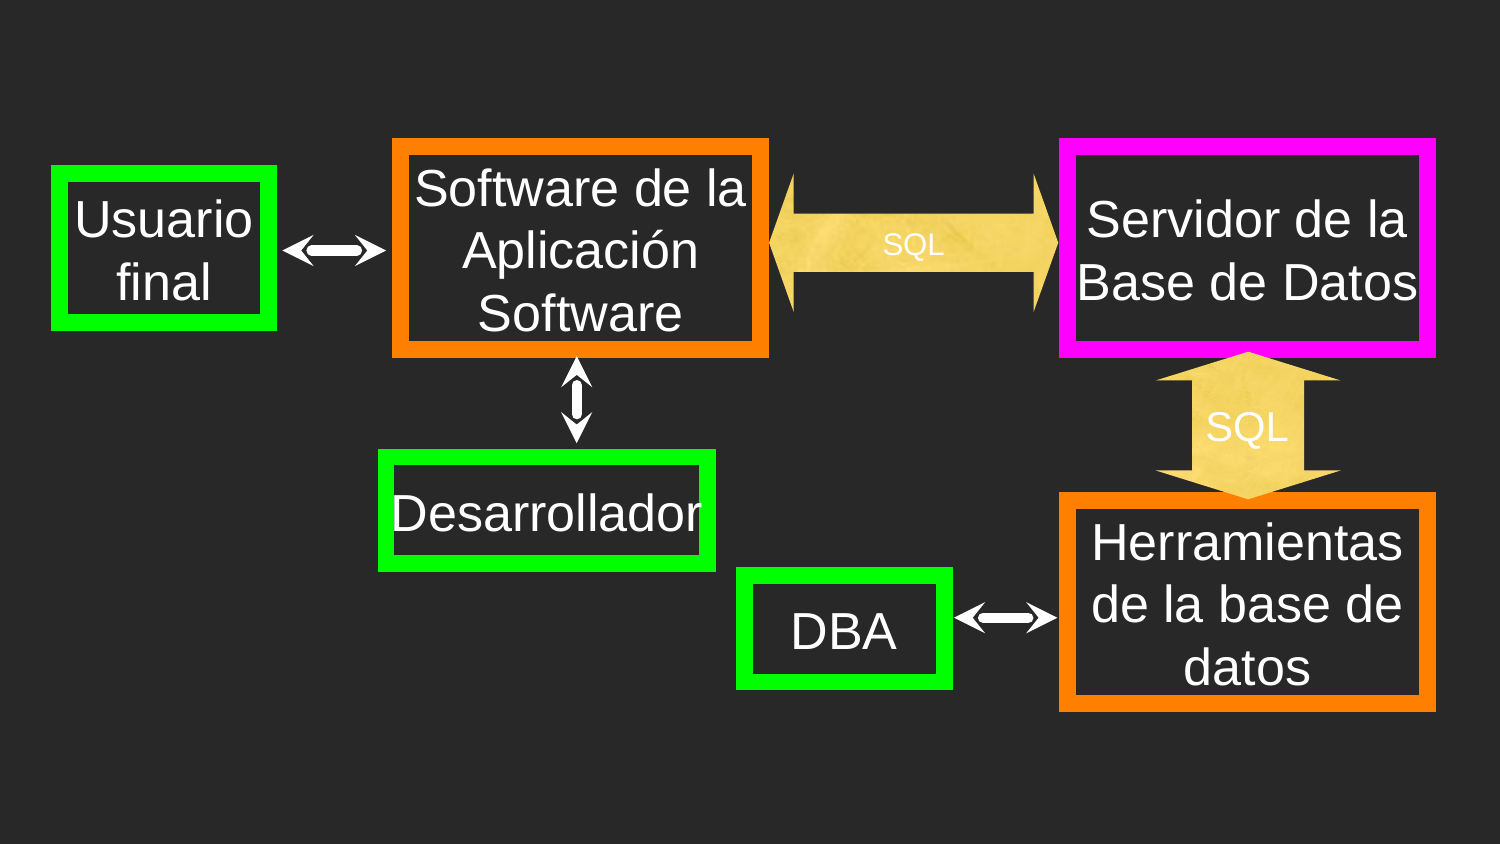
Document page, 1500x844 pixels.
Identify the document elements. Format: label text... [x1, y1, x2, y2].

text_box Desarrollador [386, 457, 708, 564]
text_box SQL [769, 173, 1059, 312]
text_box Software de la Aplicación Software [400, 146, 761, 350]
text_box Servidor de la Base de Datos [1067, 146, 1428, 350]
text_box SQL [1204, 396, 1290, 454]
text_box Herramientas de la base de datos [1067, 500, 1428, 704]
text_box [1155, 351, 1341, 500]
text_box Usuario final [59, 173, 269, 323]
text_box DBA [744, 575, 945, 683]
